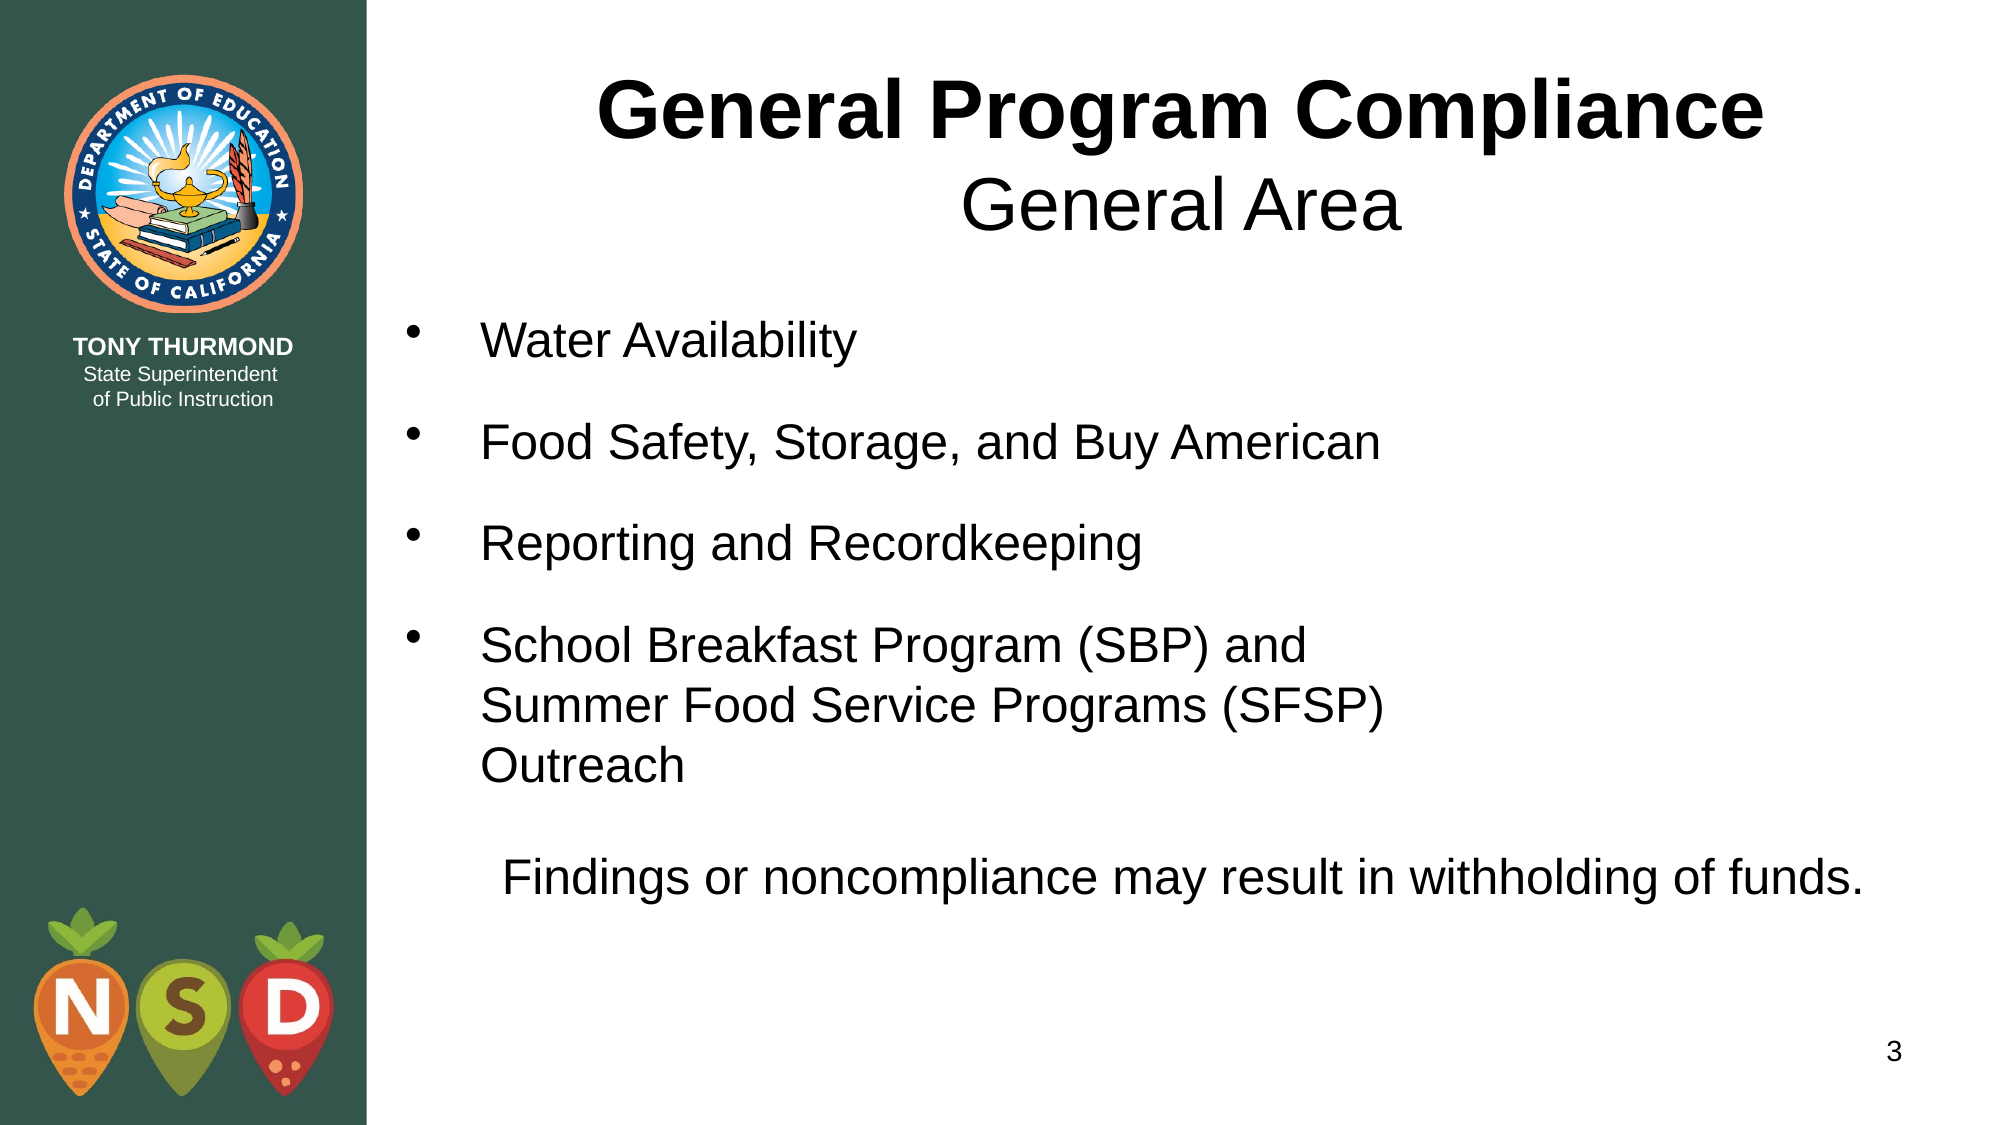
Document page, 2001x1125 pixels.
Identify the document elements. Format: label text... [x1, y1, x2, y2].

picture [13, 892, 354, 1108]
slide_number 3 [1551, 1025, 1918, 1100]
list Findings or noncompliance may result in withholding of funds. [390, 805, 1978, 944]
list Water Availability Food Safety, Storage, and Buy American Reporting and Recordkeeping School Breakfast Program (SBP) and Summer Food Service Programs (SFSP) Outreach [390, 299, 1434, 805]
picture [64, 74, 303, 313]
title General Program Compliance General Area [375, 37, 1988, 263]
